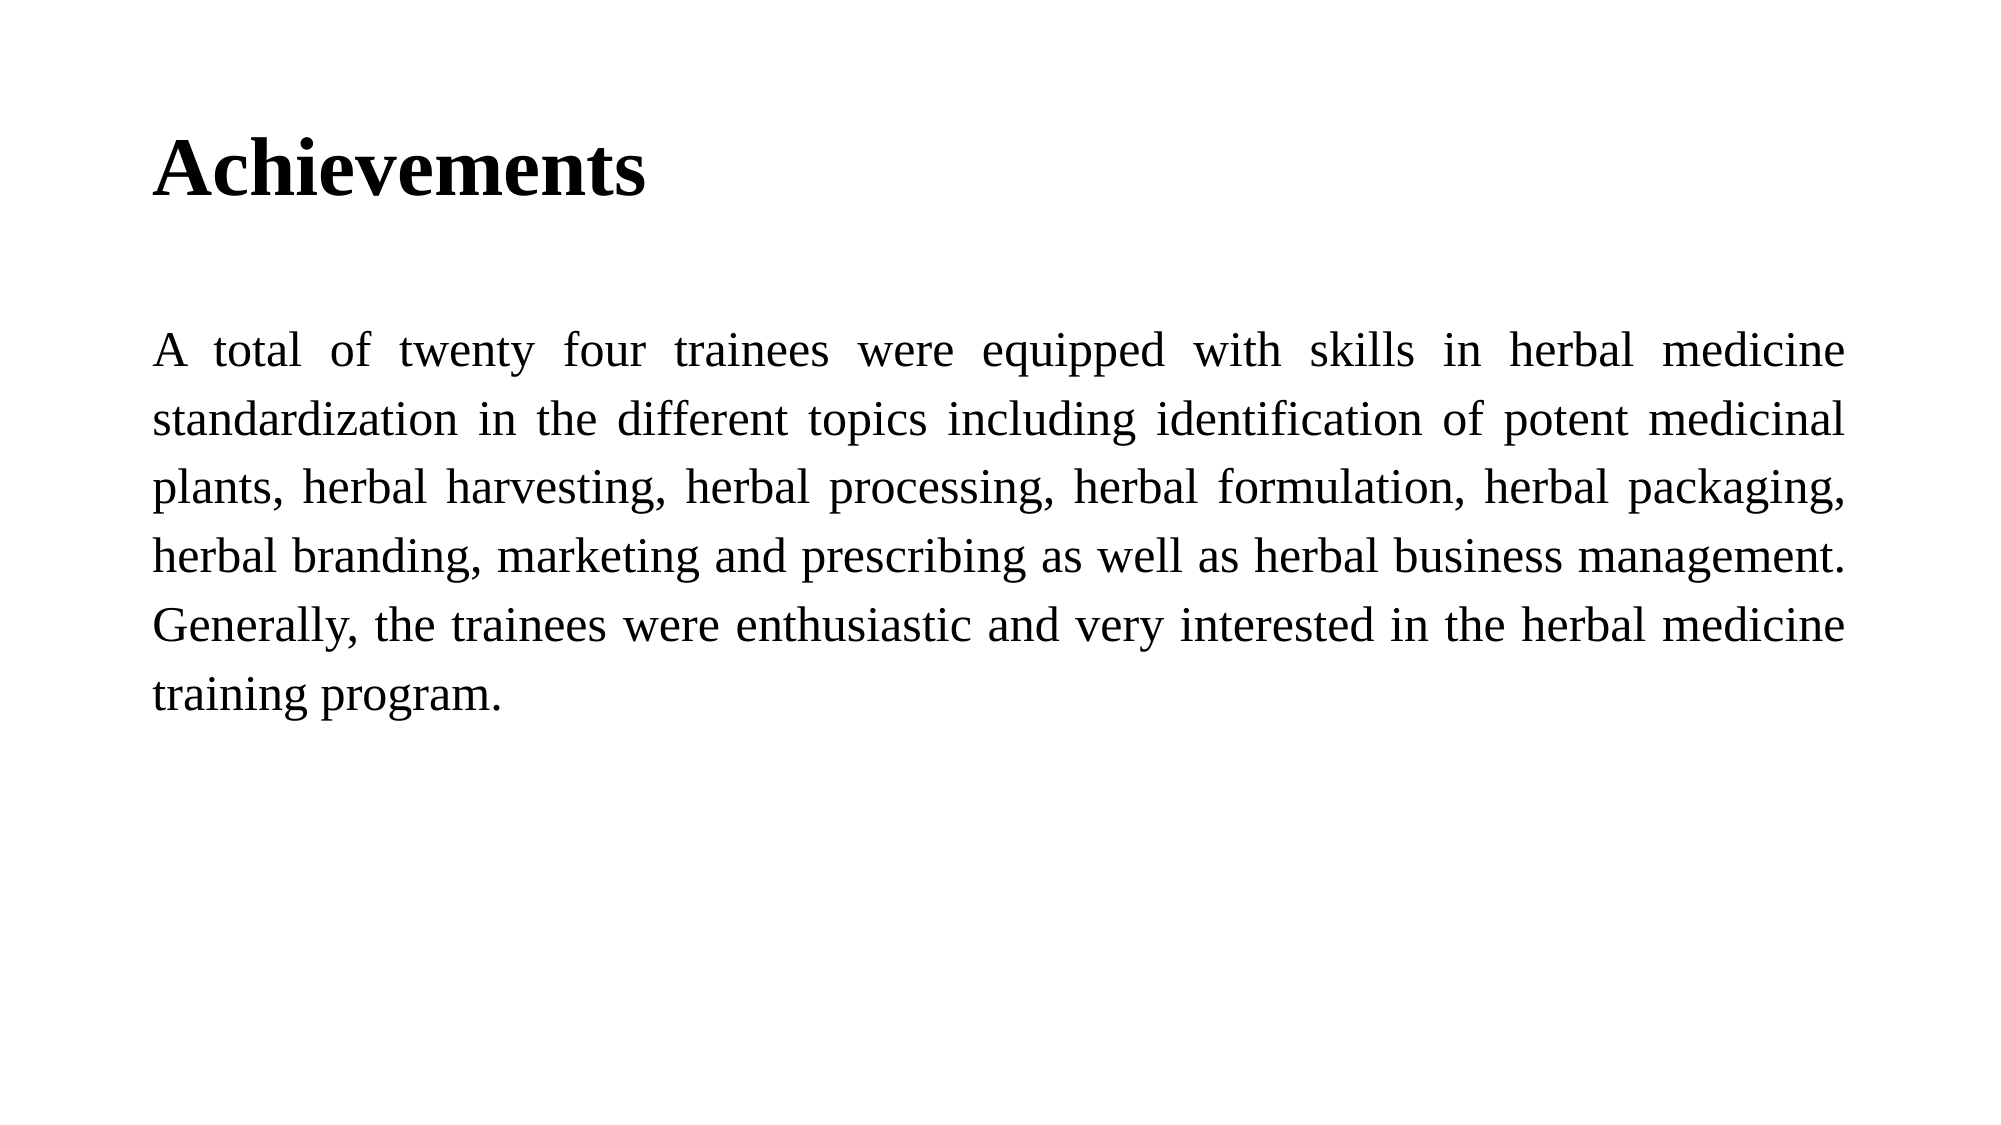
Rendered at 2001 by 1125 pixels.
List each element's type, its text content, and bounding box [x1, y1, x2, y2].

list A total of twenty four trainees were equipped with skills in herbal medicine standardization in the different topics including identification of potent medicinal plants, herbal harvesting, herbal processing, herbal formulation, herbal packaging, herbal branding, marketing and prescribing as well as herbal business management. Generally, the trainees were enthusiastic and very interested in the herbal medicine training program. [137, 299, 1863, 1014]
title Achievements [137, 59, 1863, 278]
